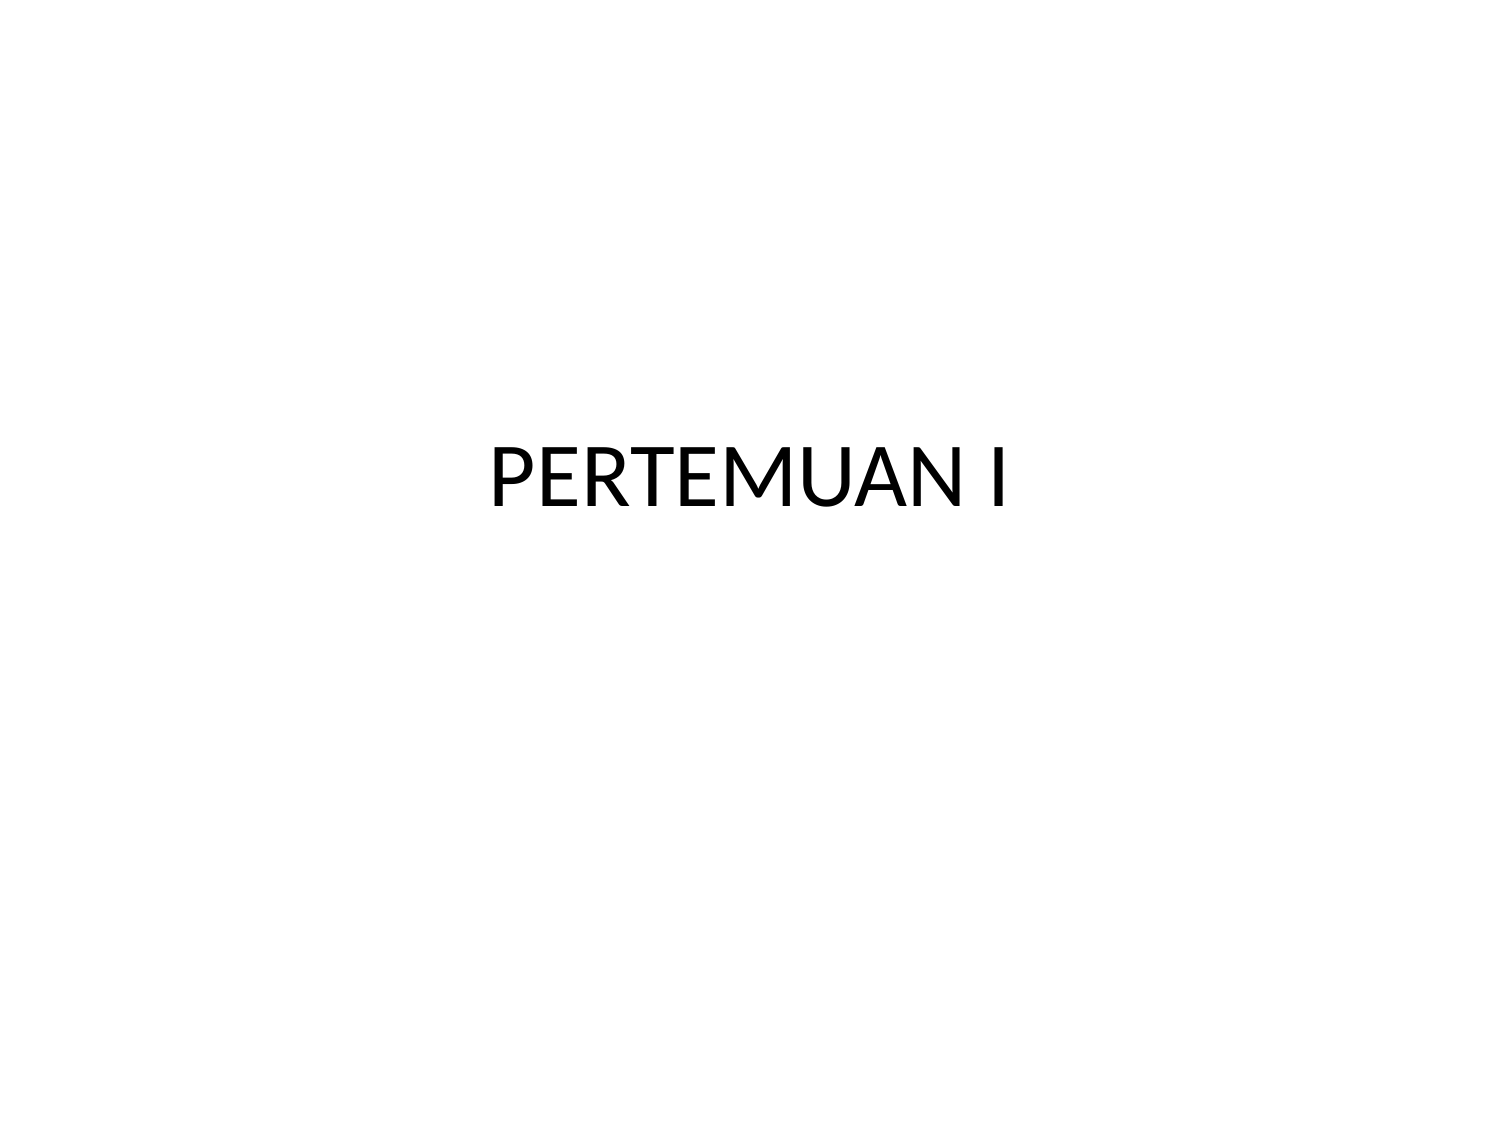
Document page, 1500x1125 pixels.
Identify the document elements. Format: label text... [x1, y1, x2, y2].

title PERTEMUAN I [112, 349, 1388, 591]
